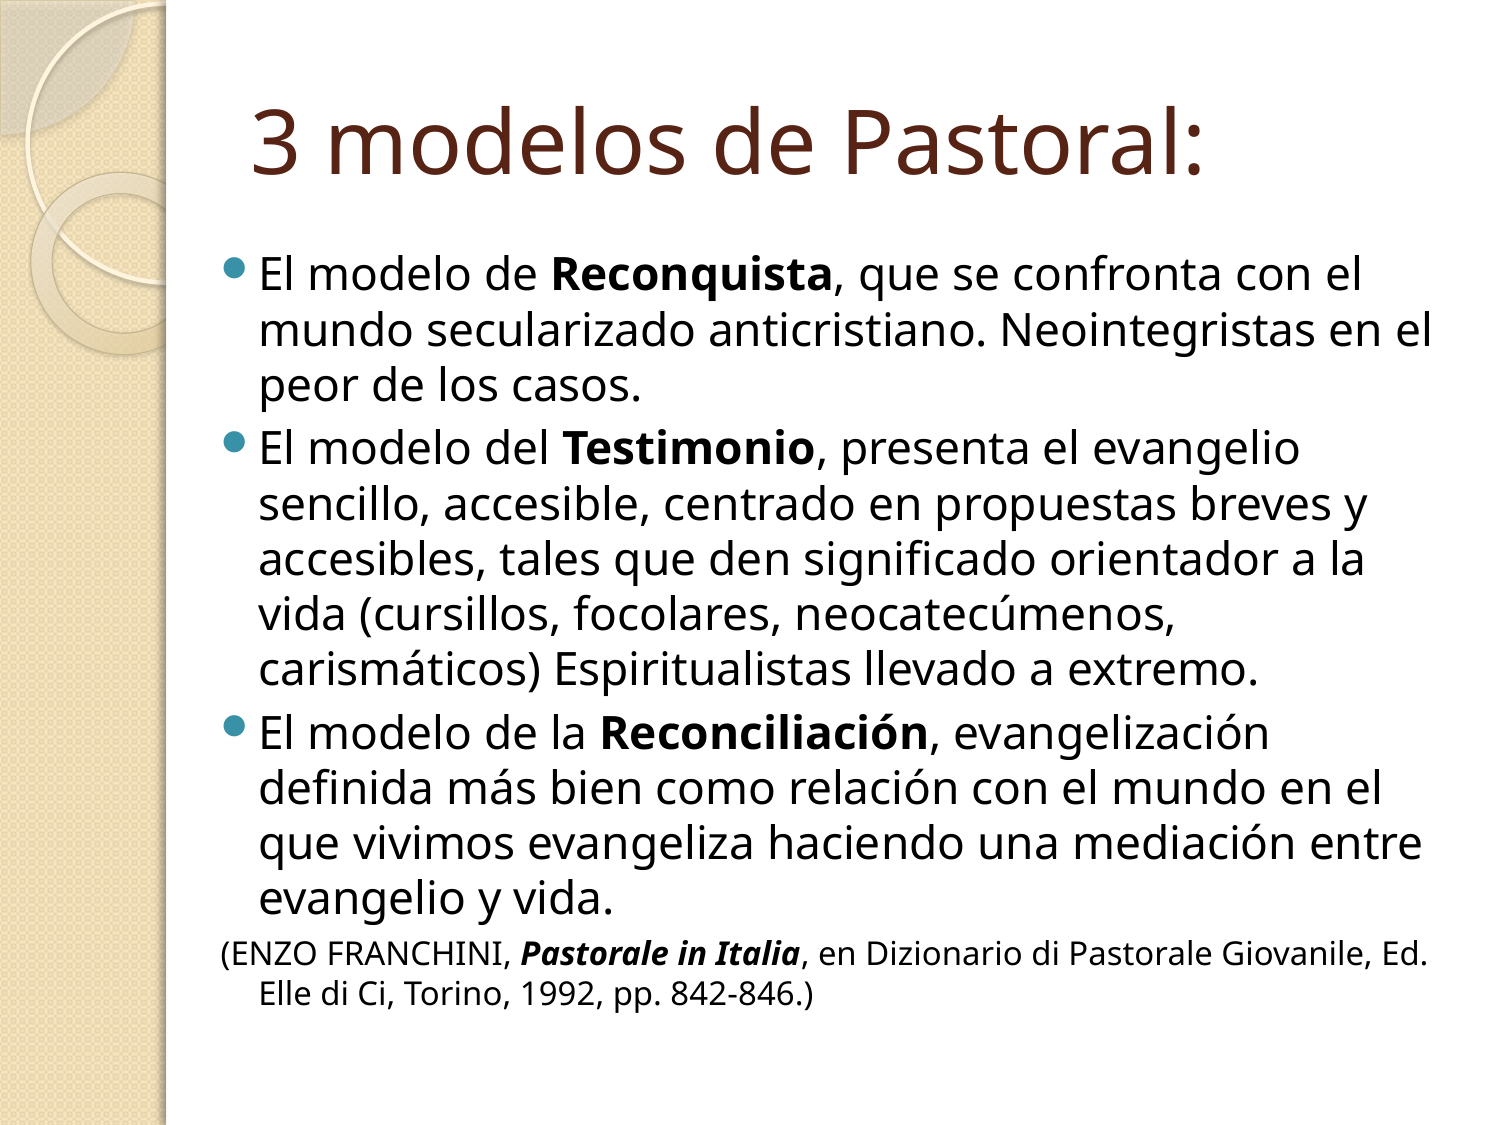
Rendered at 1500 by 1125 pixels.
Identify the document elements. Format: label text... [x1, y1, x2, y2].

title 3 modelos de Pastoral: [235, 45, 1466, 233]
list El modelo de Reconquista, que se confronta con el mundo secularizado anticristiano. Neointegristas en el peor de los casos. El modelo del Testimonio, presenta el evangelio sencillo, accesible, centrado en propuestas breves y accesibles, tales que den significado orientador a la vida (cursillos, focolares, neocatecúmenos, carismáticos) Espiritualistas llevado a extremo. El modelo de la Reconciliación, evangelización definida más bien como relación con el mundo en el que vivimos evangeliza haciendo una mediación entre evangelio y vida. (Enzo Franchini, Pastorale in Italia, en Dizionario di Pastorale Giovanile, Ed. Elle di Ci, Torino, 1992, pp. 842-846.) [194, 237, 1466, 1025]
